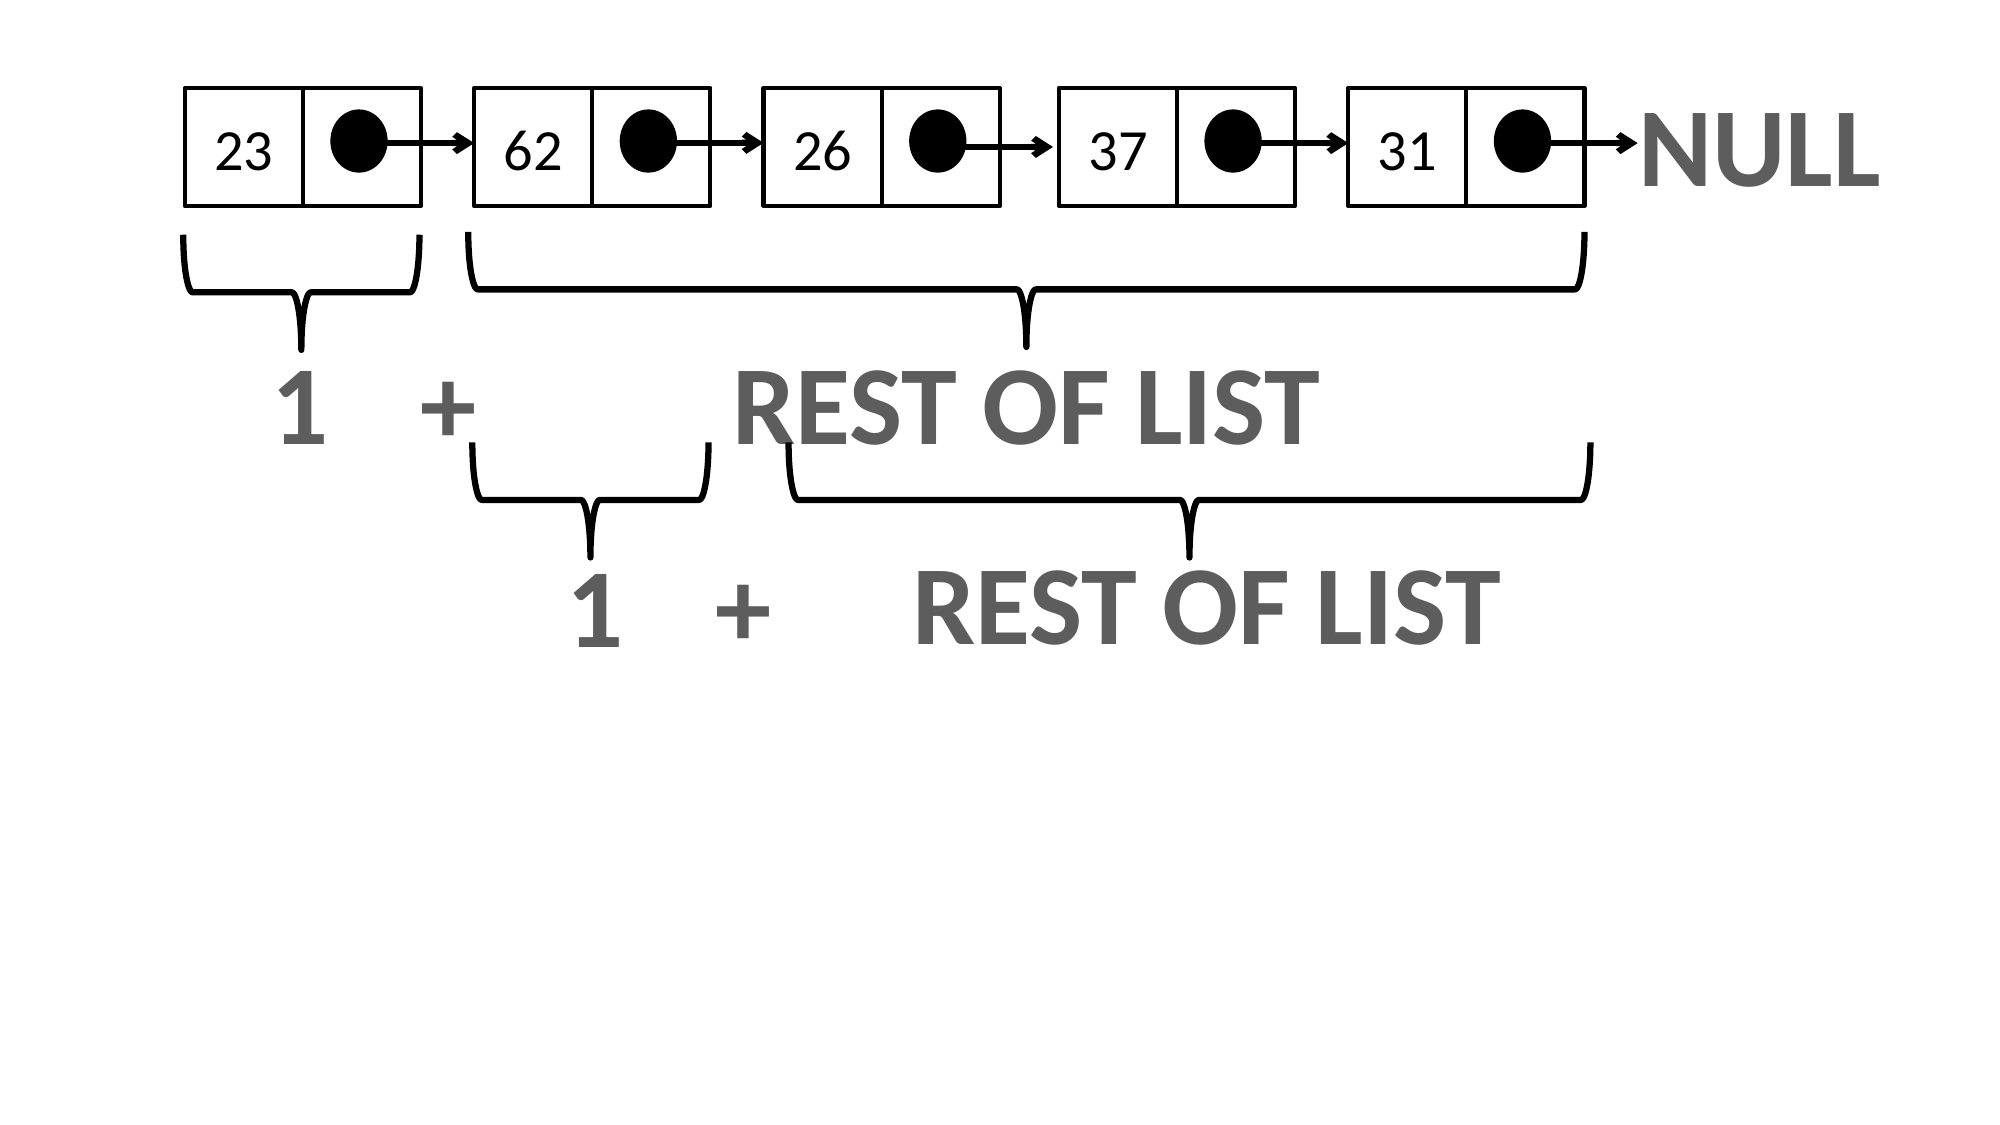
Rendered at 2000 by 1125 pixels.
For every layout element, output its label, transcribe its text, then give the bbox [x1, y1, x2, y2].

text_box + [404, 324, 491, 475]
text_box [467, 231, 1586, 324]
text_box + [700, 527, 787, 677]
text_box 23 [183, 86, 301, 208]
text_box 31 [1346, 86, 1464, 208]
text_box [880, 86, 1002, 208]
text_box 1 [256, 324, 344, 475]
text_box [471, 442, 710, 527]
text_box REST OF LIST [897, 524, 1517, 675]
text_box 62 [472, 86, 590, 208]
text_box 26 [761, 86, 880, 208]
text_box [590, 86, 712, 208]
text_box [182, 234, 421, 324]
text_box NULL [1623, 66, 1896, 217]
text_box [1464, 86, 1587, 208]
text_box [1175, 86, 1297, 208]
text_box REST OF LIST [717, 324, 1337, 475]
text_box [787, 442, 1592, 524]
text_box 1 [551, 527, 639, 677]
text_box 37 [1057, 86, 1175, 208]
text_box [301, 86, 423, 208]
